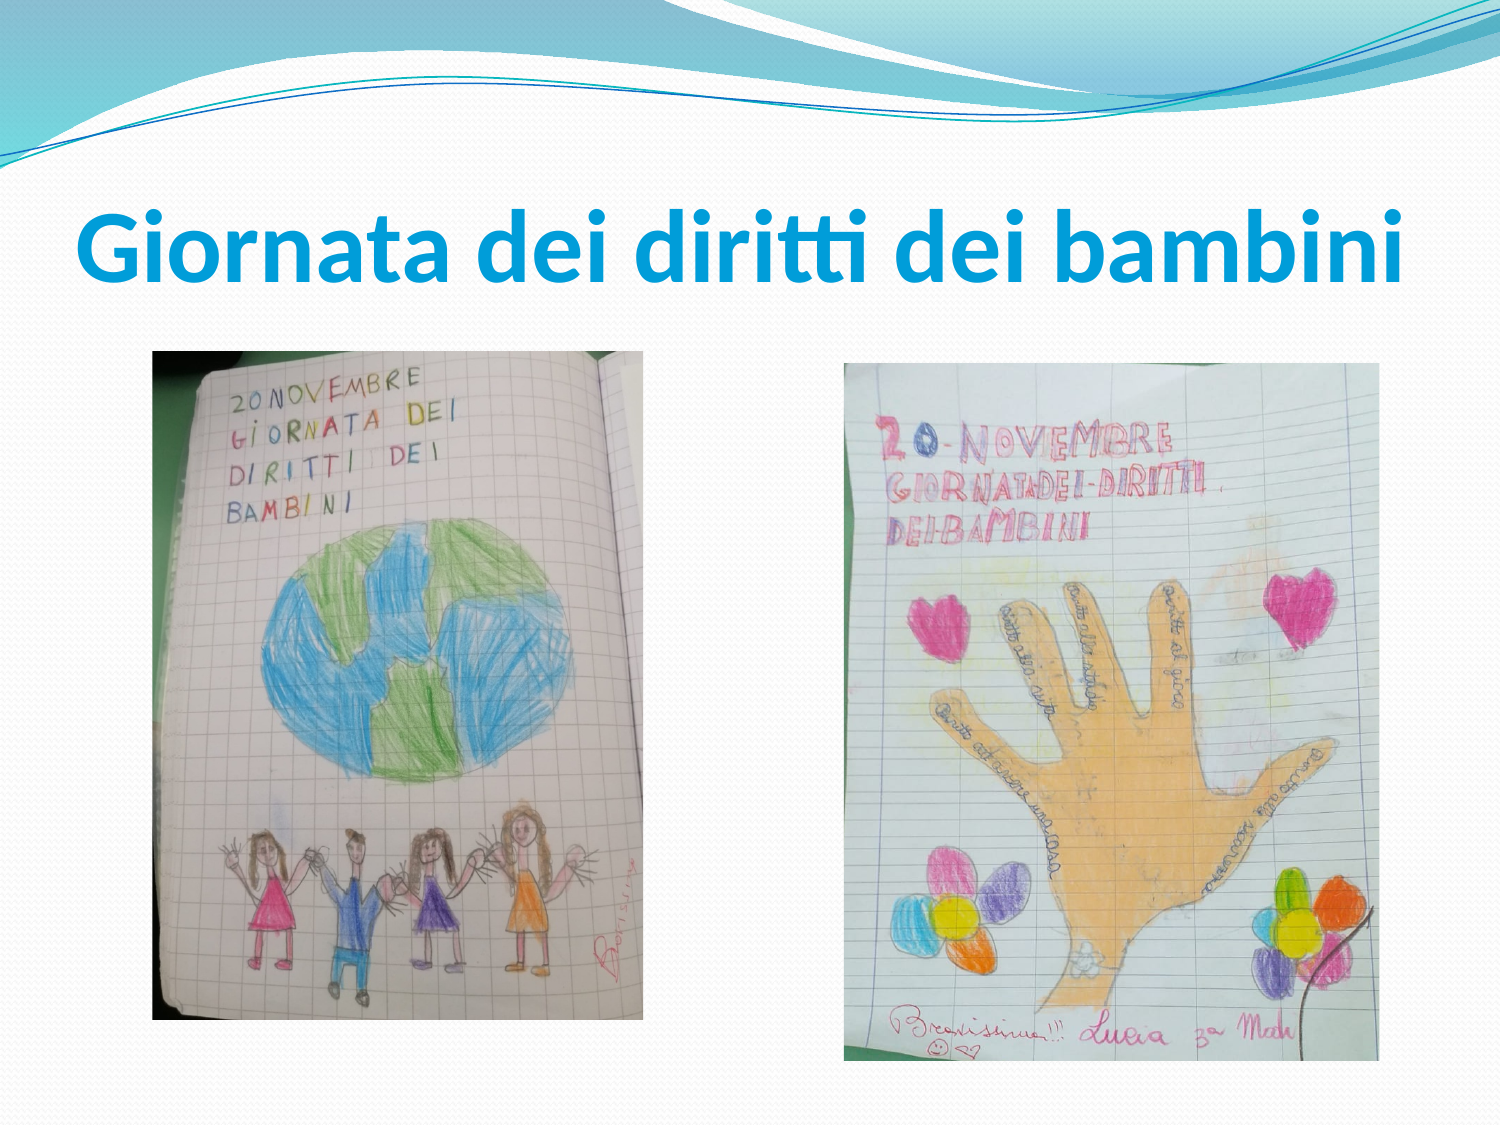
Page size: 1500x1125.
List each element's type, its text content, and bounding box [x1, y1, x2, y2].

title Giornata dei diritti dei bambini [75, 115, 1425, 303]
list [152, 351, 644, 1020]
picture [843, 363, 1380, 1061]
